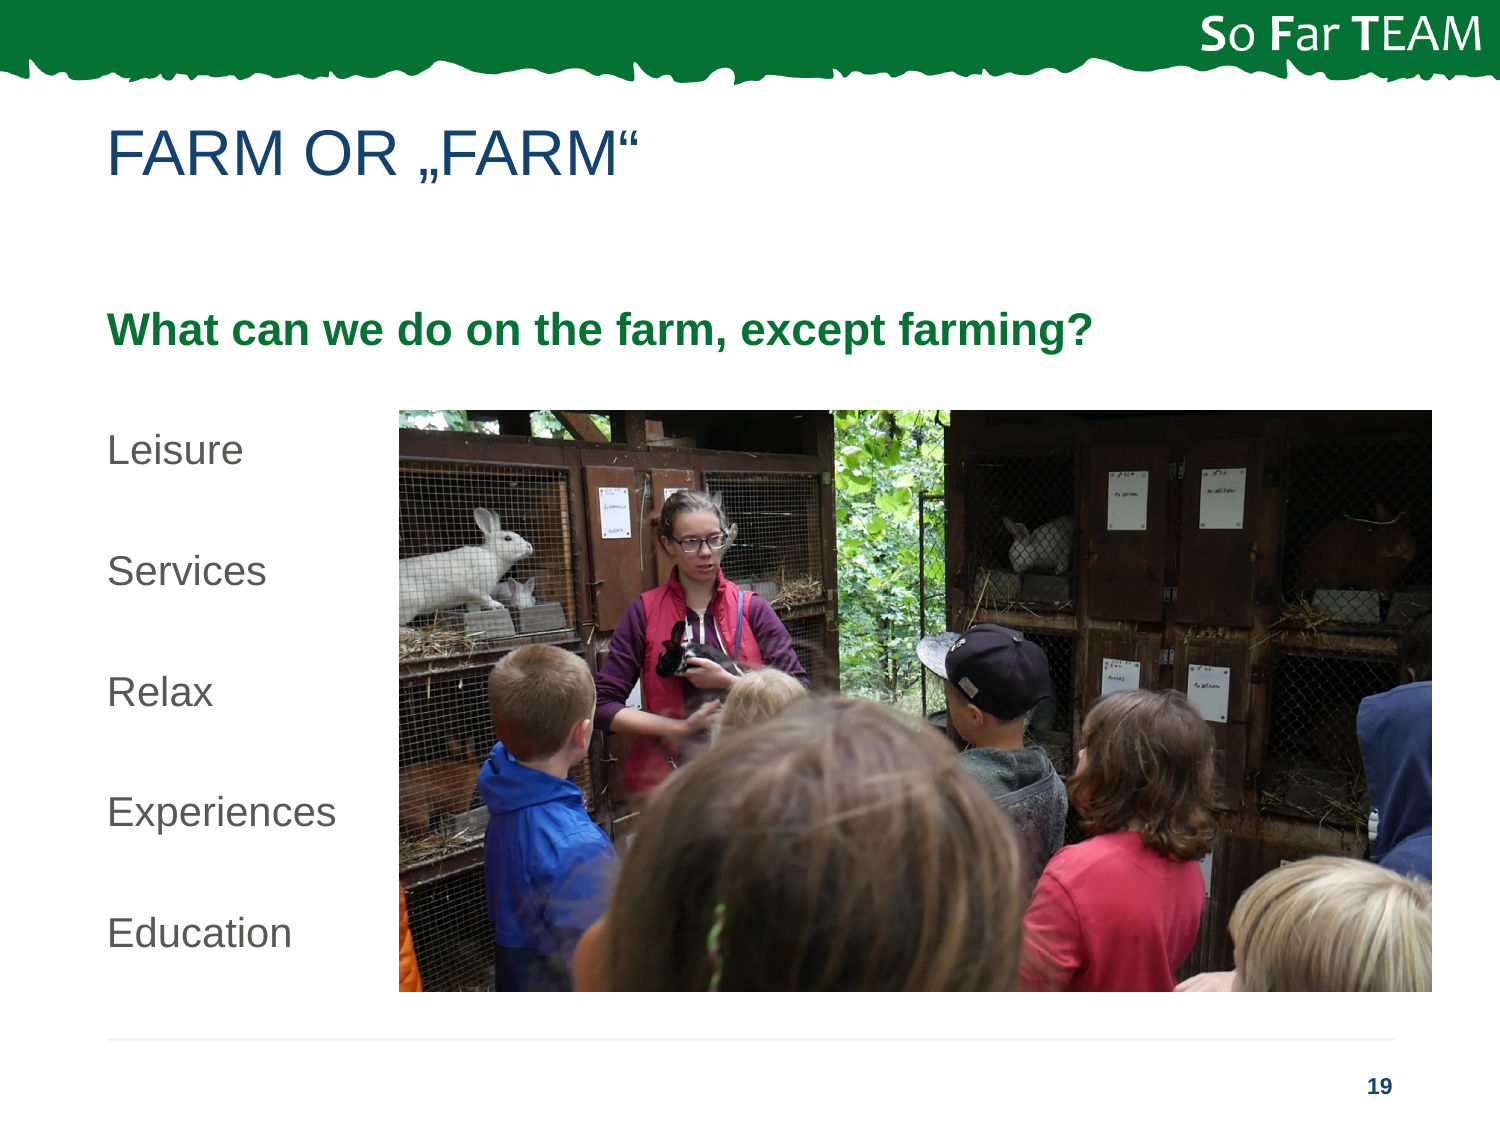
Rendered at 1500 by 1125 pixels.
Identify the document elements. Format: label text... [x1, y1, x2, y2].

picture [0, 0, 1500, 1125]
title Farm or „farm“ [106, 109, 1394, 278]
list What can we do on the farm, except farming? [106, 295, 1253, 410]
slide_number 19 [1161, 1033, 1499, 1123]
list Leisure Services Relax Experiences Education [106, 410, 741, 1016]
